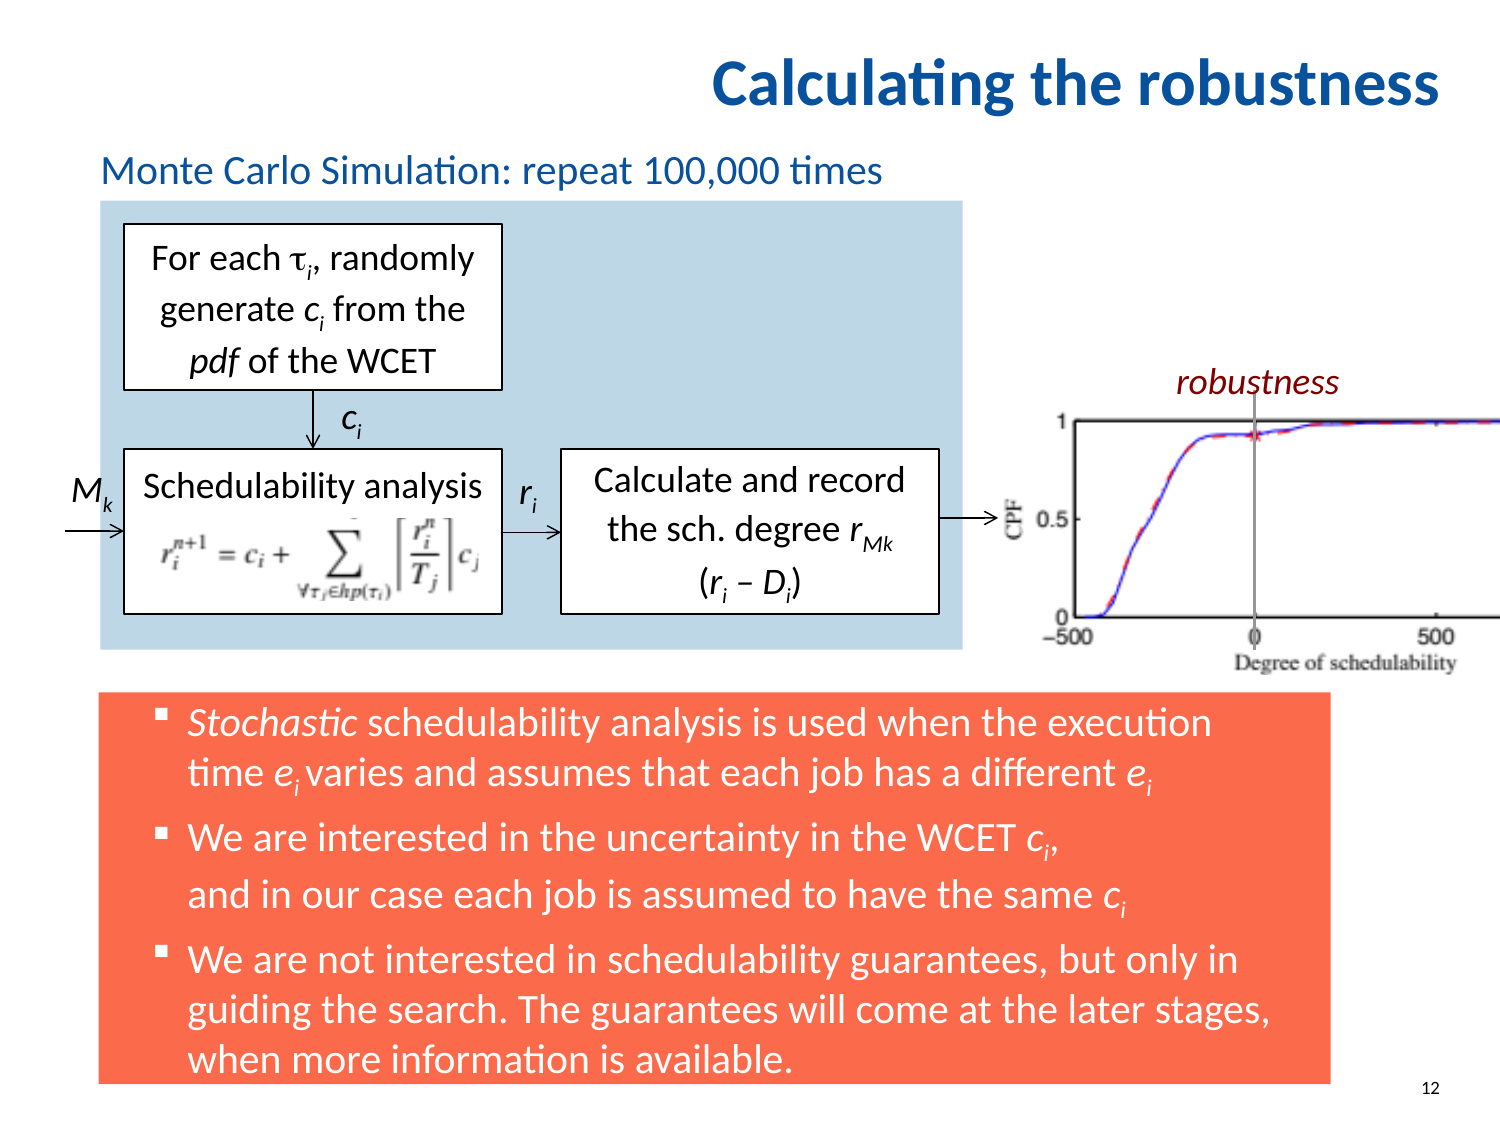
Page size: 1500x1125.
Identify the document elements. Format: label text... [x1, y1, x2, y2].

picture [973, 400, 1500, 676]
text_box Mk [56, 458, 118, 524]
text_box Monte Carlo Simulation: repeat 100,000 times [100, 142, 963, 193]
text_box [100, 525, 963, 650]
text_box robustness [1161, 349, 1355, 399]
text_box [100, 200, 963, 531]
text_box ri [507, 459, 552, 526]
list Stochastic schedulability analysis is used when the execution time ei varies and assumes that each job has a different ei We are interested in the uncertainty in the WCET ci, and in our case each job is assumed to have the same ci We are not interested in schedulability guarantees, but only in guiding the search. The guarantees will come at the later stages, when more information is available. [98, 692, 1331, 1085]
text_box For each ti, randomly generate ci from the pdf of the WCET [124, 224, 502, 390]
text_box Calculate and record the sch. degree rMk (ri – Di) [561, 448, 940, 615]
text_box ci [326, 385, 377, 447]
title Calculating the robustness [58, 0, 1441, 118]
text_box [123, 448, 503, 615]
